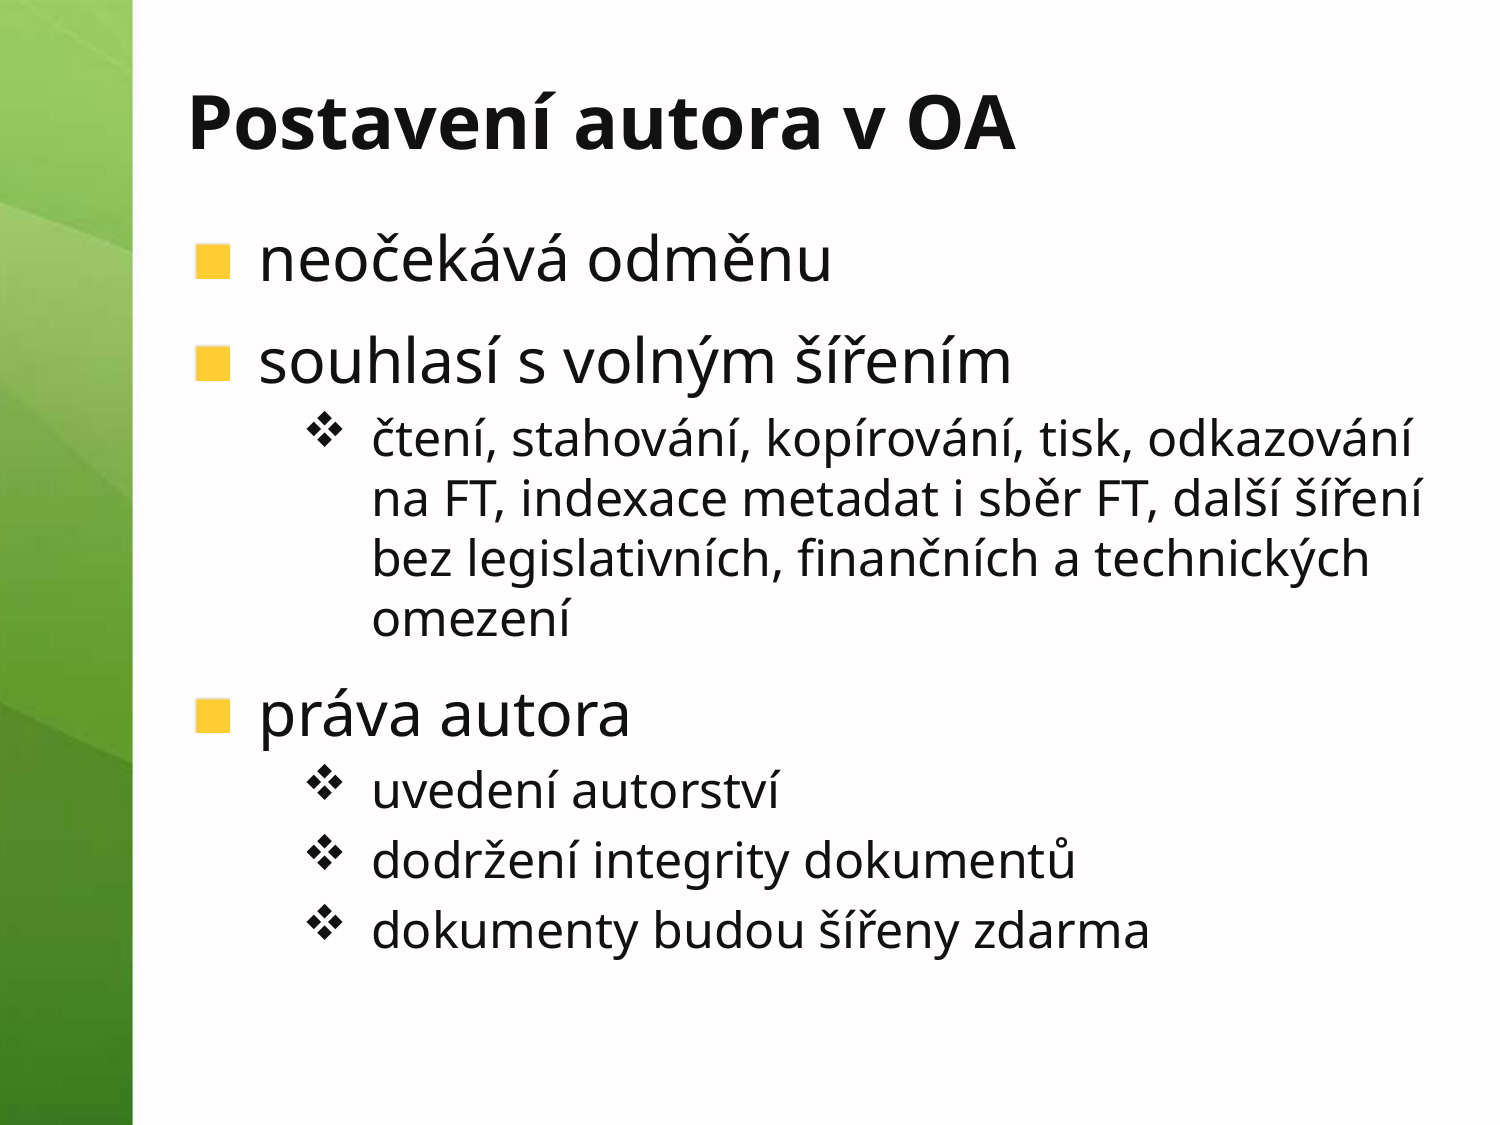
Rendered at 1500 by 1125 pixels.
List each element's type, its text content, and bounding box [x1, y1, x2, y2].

list neočekává odměnu souhlasí s volným šířením čtení, stahování, kopírování, tisk, odkazování na FT, indexace metadat i sběr FT, další šíření bez legislativních, finančních a technických omezení práva autora uvedení autorství dodržení integrity dokumentů dokumenty budou šířeny zdarma [171, 196, 1447, 1094]
title Postavení autora v OA [171, 77, 1447, 161]
picture [0, 0, 1500, 1125]
